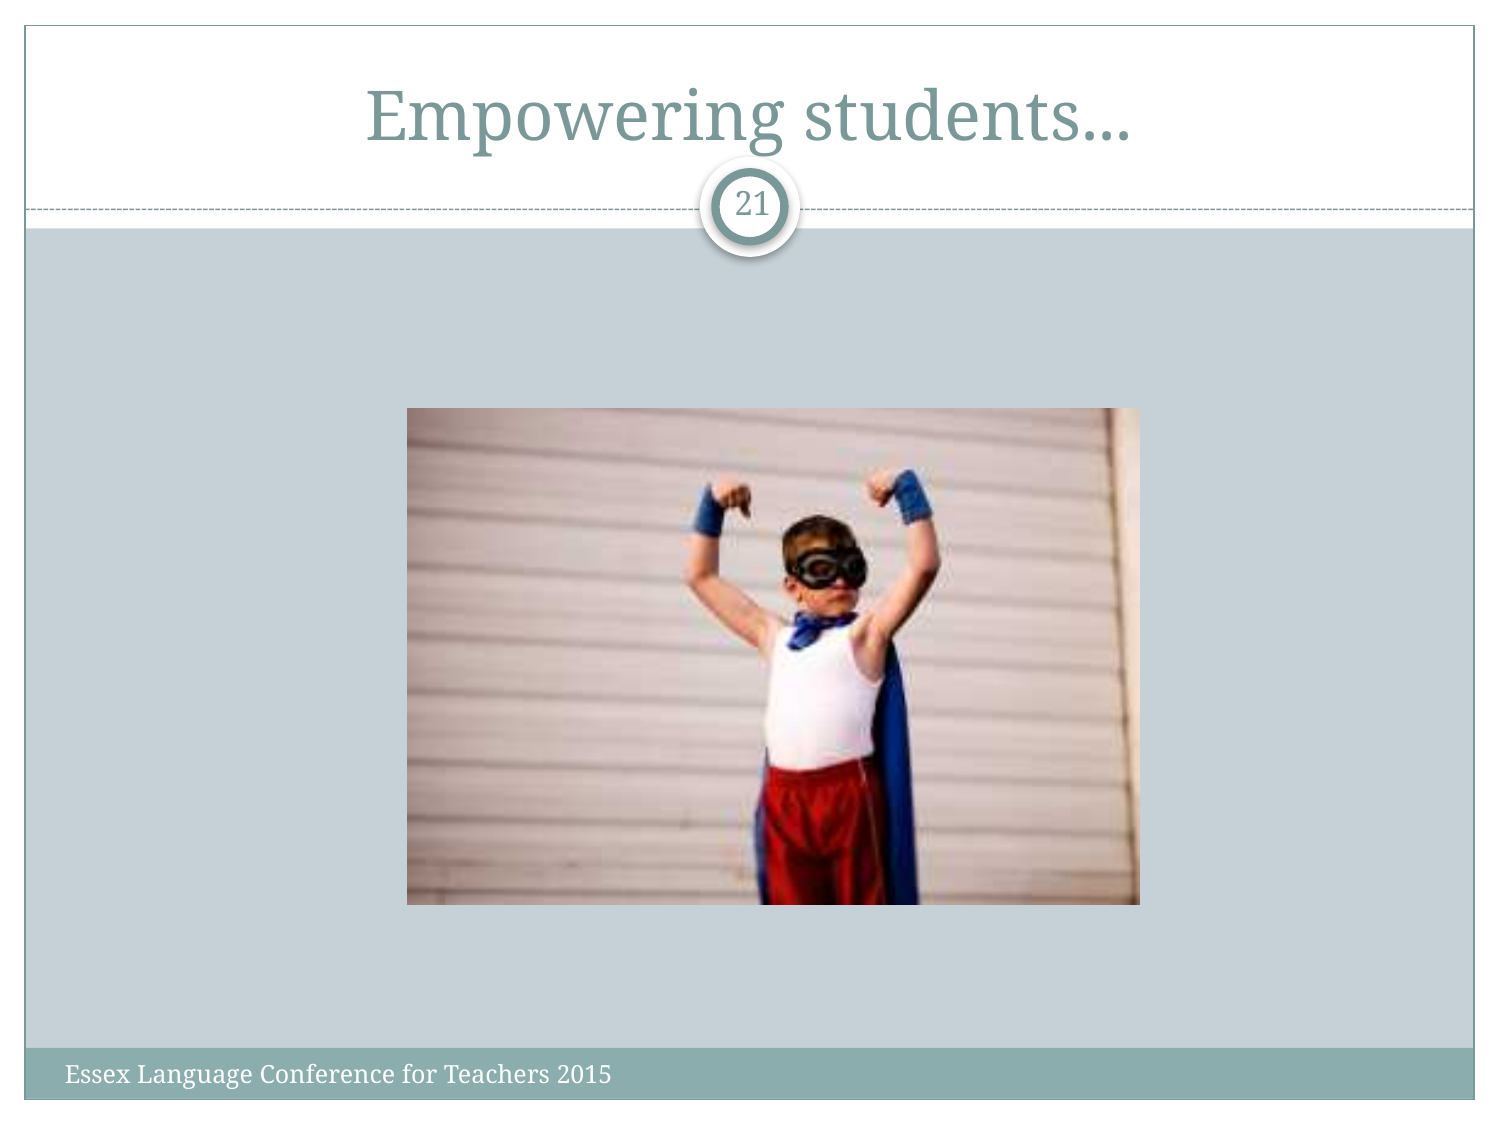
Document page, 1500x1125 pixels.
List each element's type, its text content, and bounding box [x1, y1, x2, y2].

title Empowering students... [49, 37, 1450, 162]
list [407, 408, 1140, 906]
footer Essex Language Conference for Teachers 2015 [50, 1051, 638, 1112]
slide_number 21 [715, 168, 791, 241]
